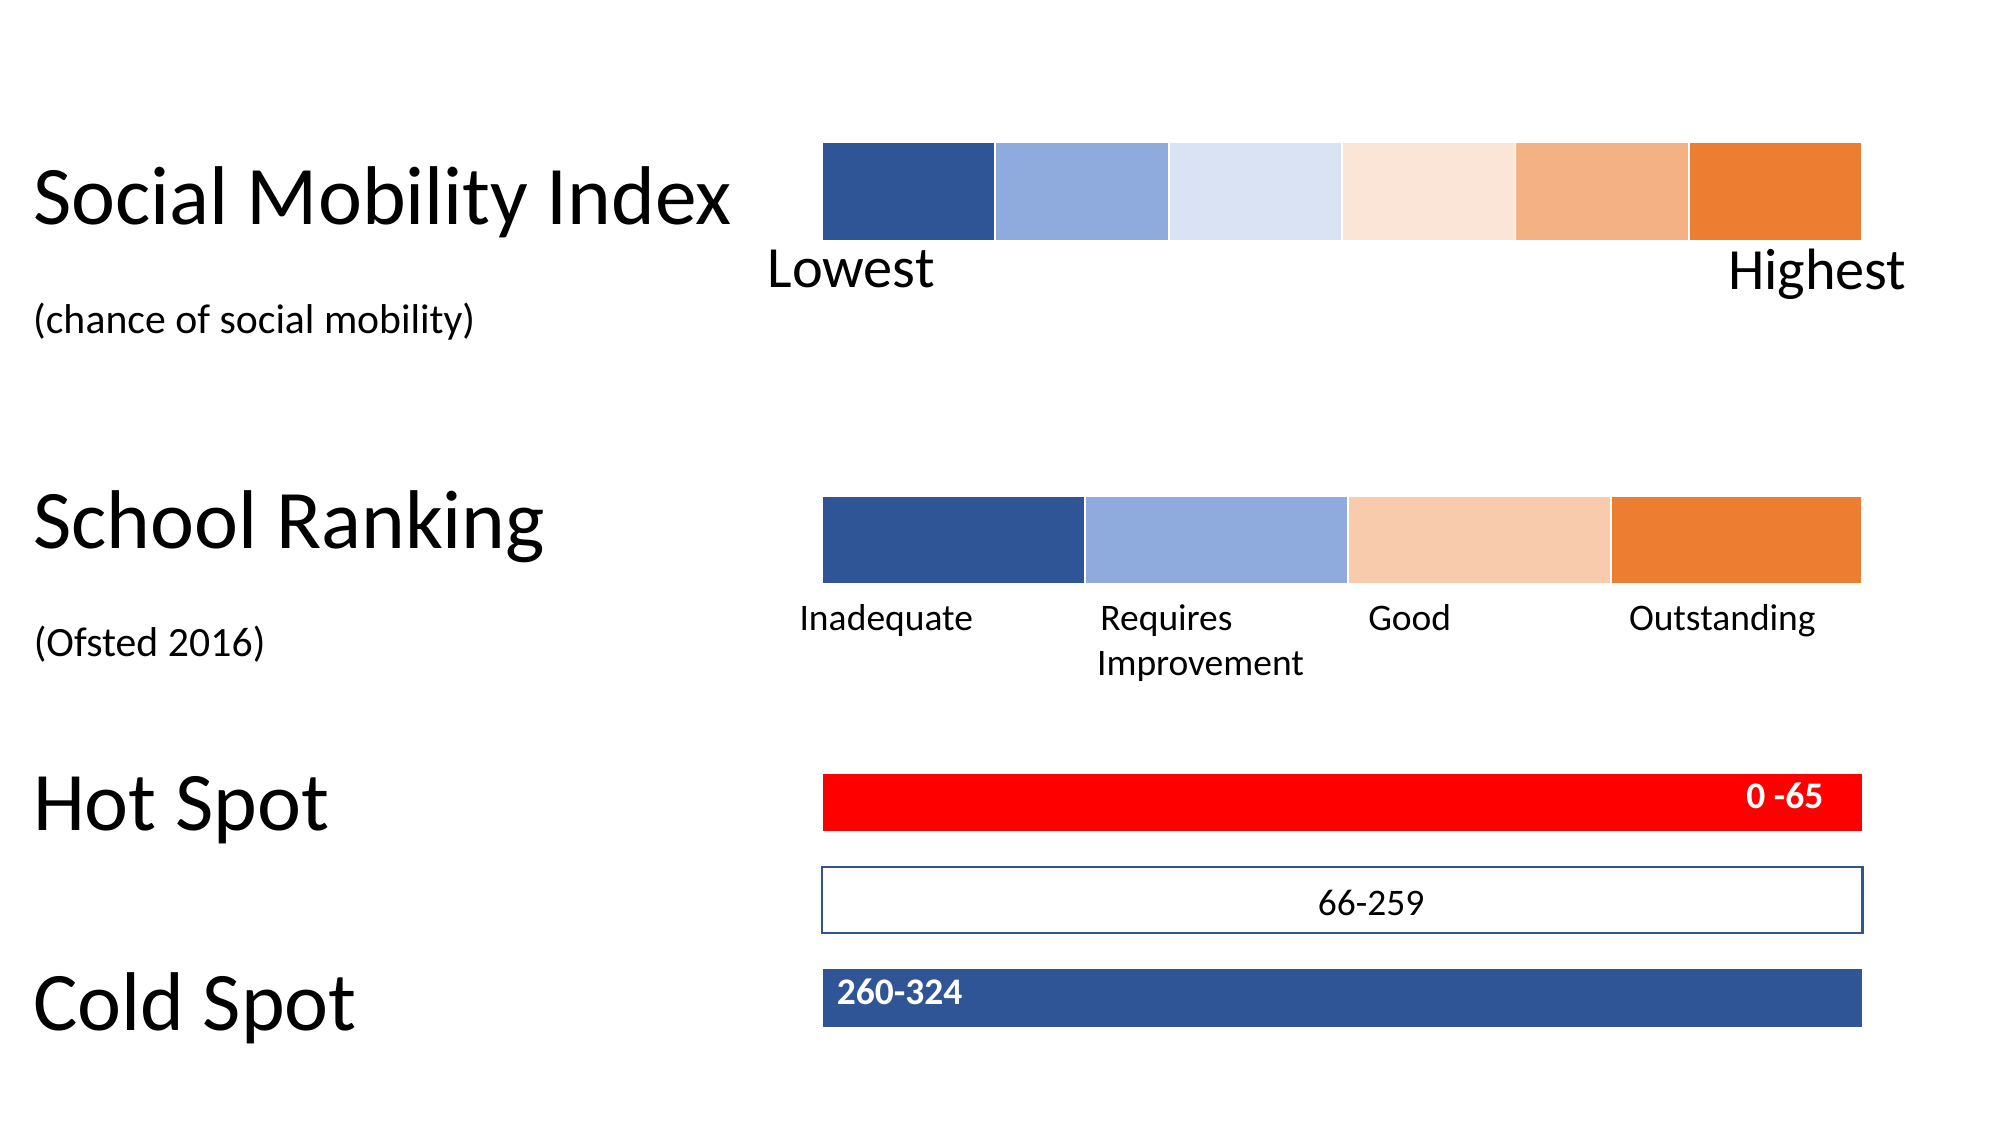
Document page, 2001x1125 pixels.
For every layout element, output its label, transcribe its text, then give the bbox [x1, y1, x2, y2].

table_header [1690, 143, 1861, 240]
table_header [996, 143, 1168, 240]
table_header [1170, 143, 1341, 240]
table_header [1612, 497, 1861, 583]
table_header 0 -65 [823, 774, 1862, 831]
text_box [821, 866, 1864, 934]
table_header [1516, 143, 1688, 240]
text_box Lowest [752, 221, 1024, 307]
table_header 260-324 [823, 969, 1862, 1027]
text_box School Ranking (Ofsted 2016) [0, 457, 720, 673]
table_header [1349, 497, 1610, 583]
table_header [1343, 143, 1515, 240]
text_box Highest [1713, 223, 1930, 309]
text_box Social Mobility Index (chance of social mobility) [18, 134, 796, 349]
table_header [823, 497, 1084, 583]
text_box Hot Spot Cold Spot [18, 739, 542, 1055]
table_header [1086, 497, 1347, 583]
table_header [823, 143, 994, 221]
text_box Inadequate Requires Good Outstanding Improvement [784, 585, 1919, 691]
